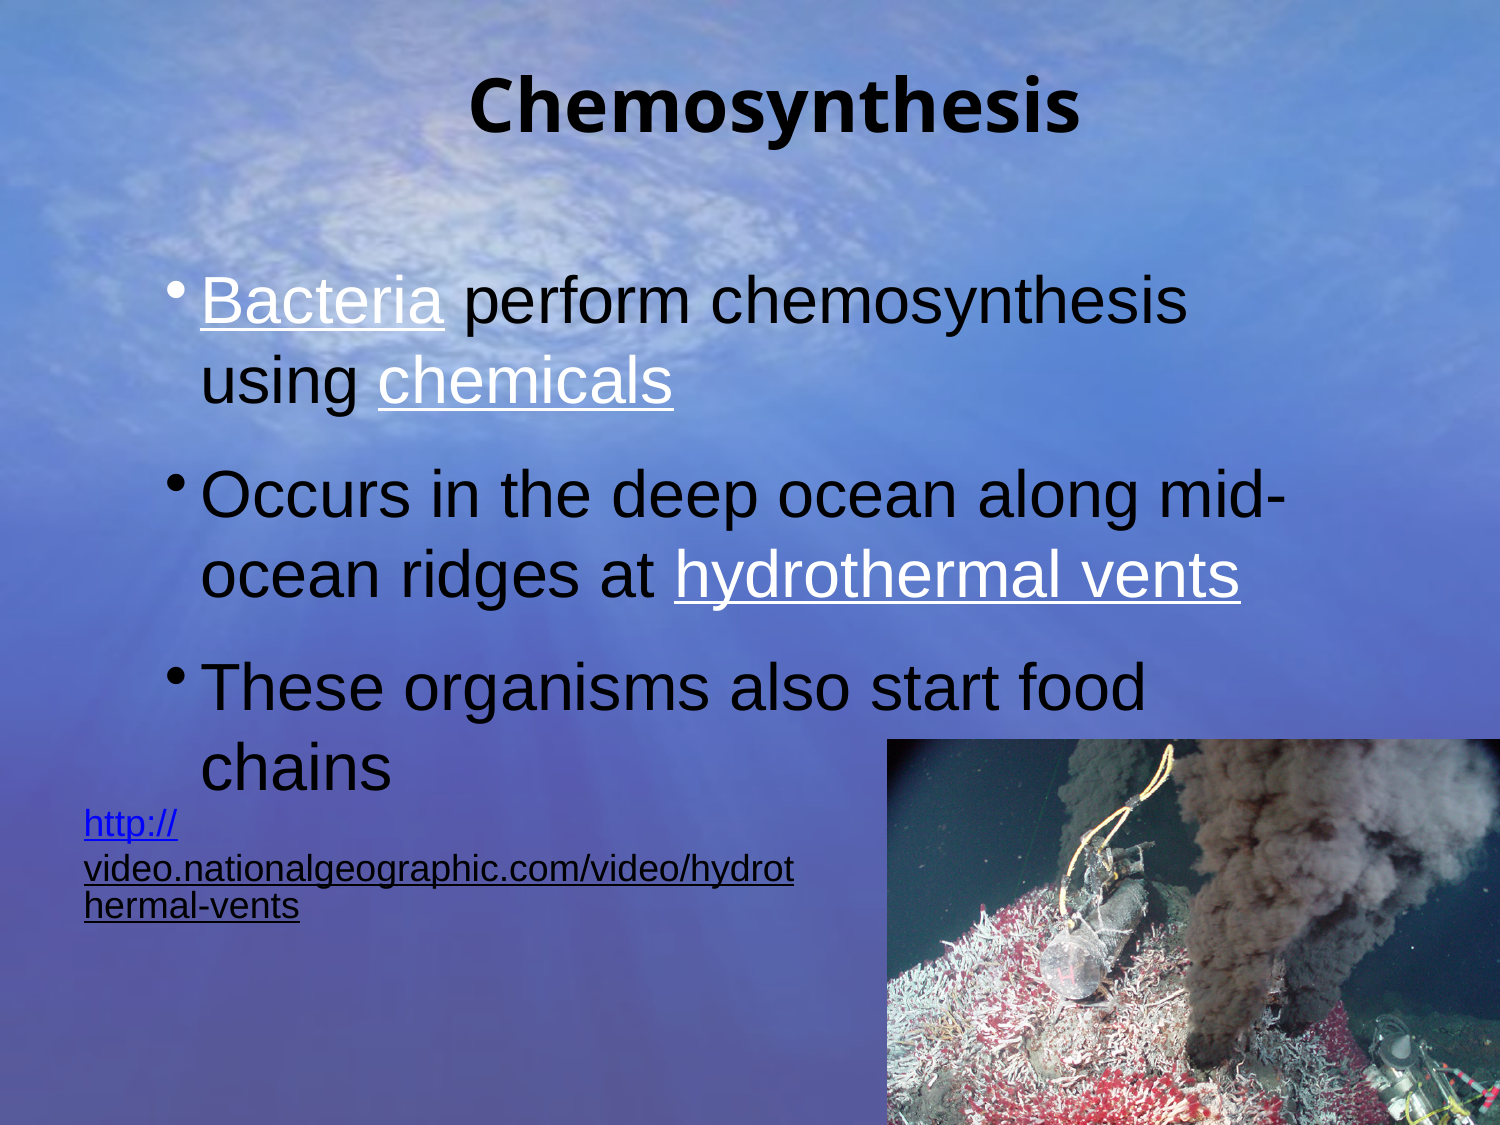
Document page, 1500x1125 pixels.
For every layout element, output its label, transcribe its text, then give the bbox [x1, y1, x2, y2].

text_box http://video.nationalgeographic.com/video/hydrothermal-vents [68, 791, 819, 942]
text_box Bacteria perform chemosynthesis using chemicals Occurs in the deep ocean along mid-ocean ridges at hydrothermal vents These organisms also start food chains [149, 249, 1363, 812]
picture [887, 739, 1500, 1125]
text_box Chemosynthesis [187, 49, 1363, 155]
